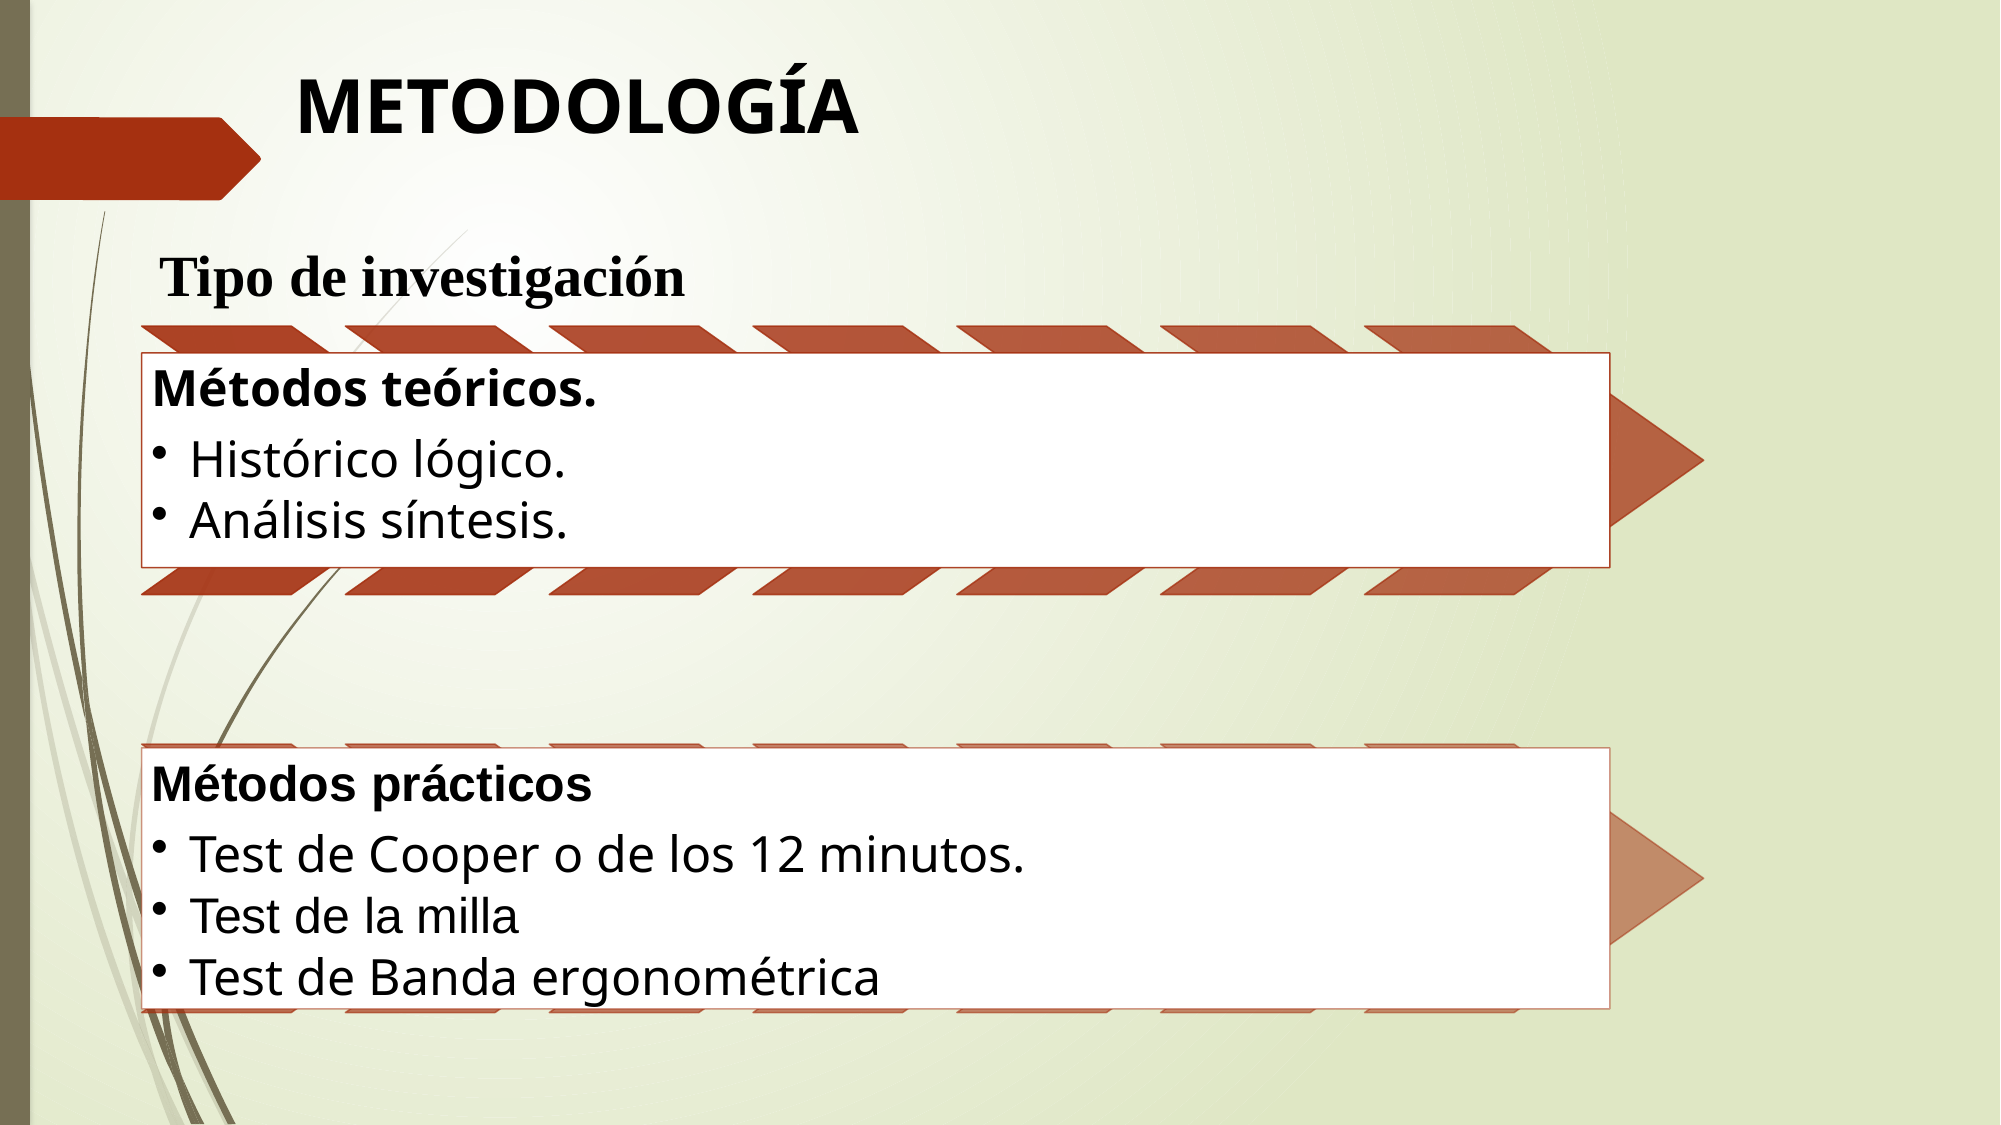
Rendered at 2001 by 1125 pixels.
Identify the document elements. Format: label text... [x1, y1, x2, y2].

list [116, 156, 1729, 1051]
text_box METODOLOGÍA [216, 50, 938, 156]
